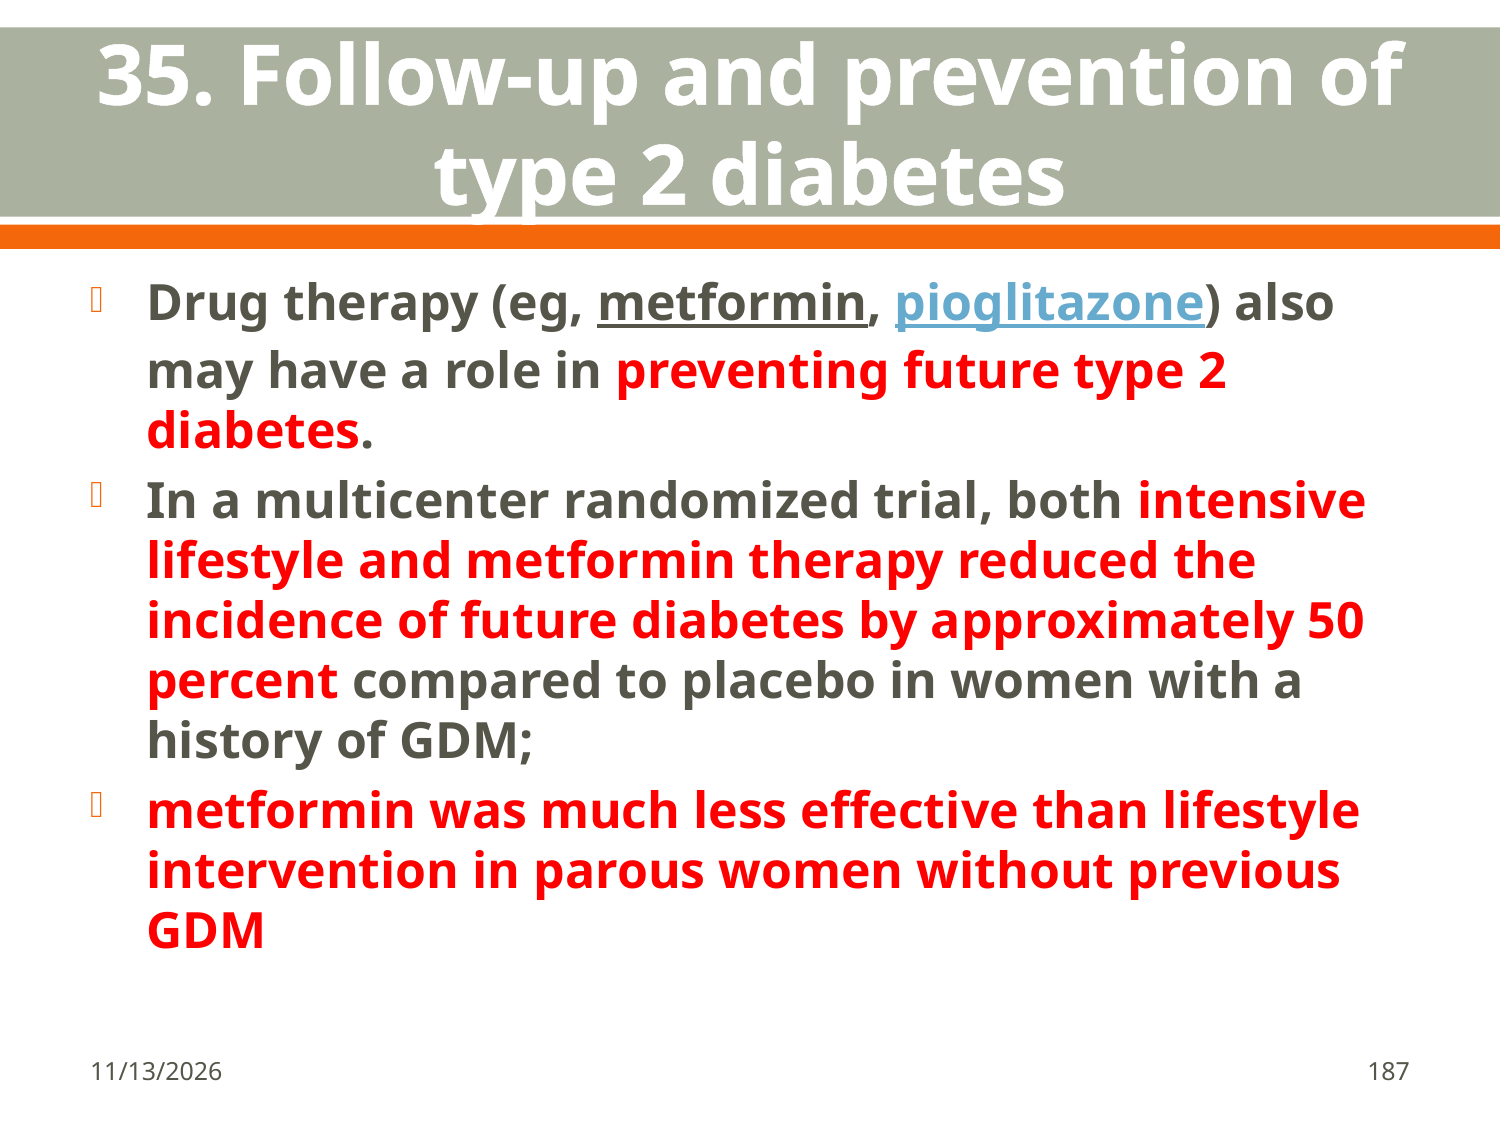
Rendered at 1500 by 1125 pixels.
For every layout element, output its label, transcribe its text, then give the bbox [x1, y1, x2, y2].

list Drug therapy (eg, metformin, pioglitazone) also may have a role in preventing future type 2 diabetes. In a multicenter randomized trial, both intensive lifestyle and metformin therapy reduced the incidence of future diabetes by approximately 50 percent compared to placebo in women with a history of GDM; metformin was much less effective than lifestyle intervention in parous women without previous GDM [75, 262, 1425, 1005]
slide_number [75, 1042, 425, 1103]
slide_number 187 [1074, 1042, 1425, 1103]
title 35. Follow-up and prevention of type 2 diabetes [75, 29, 1425, 213]
